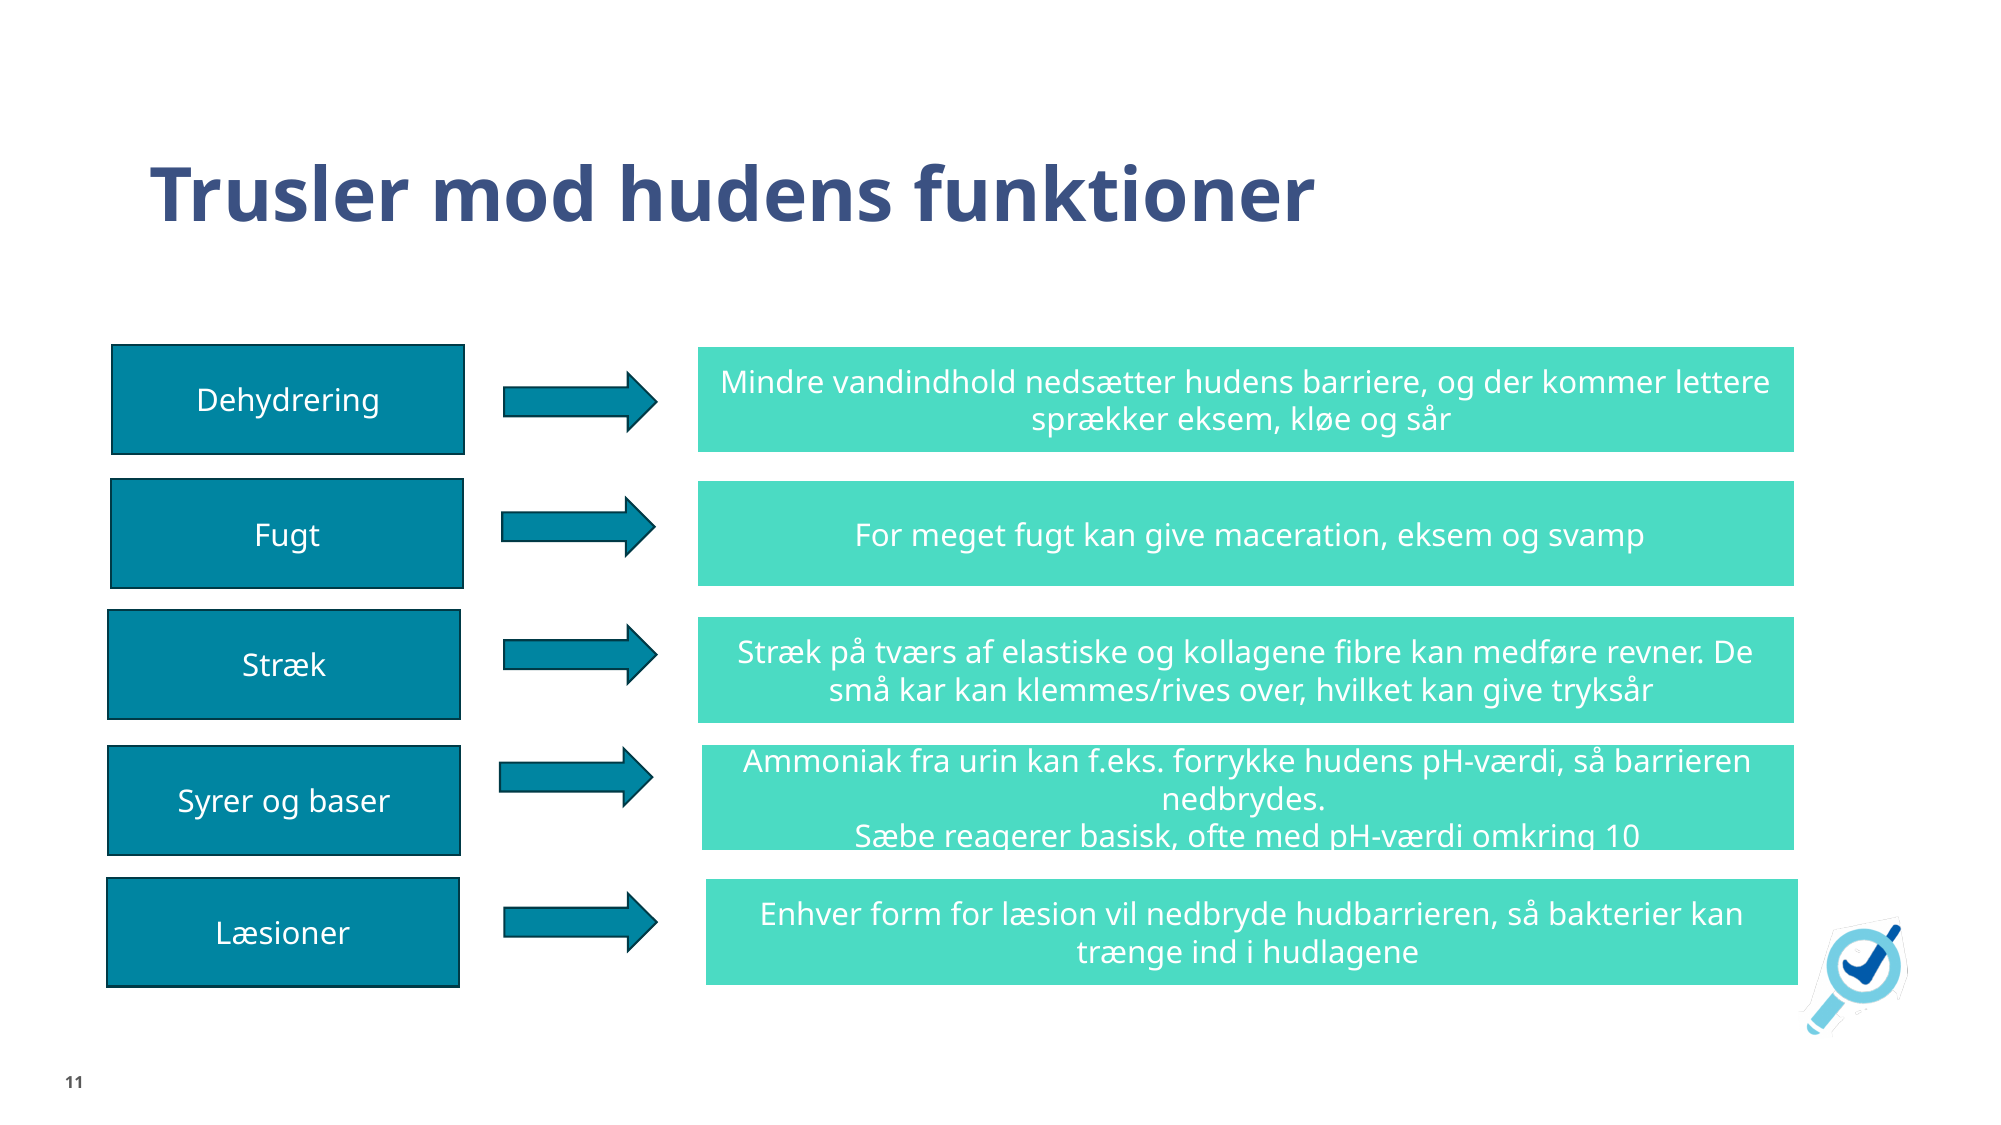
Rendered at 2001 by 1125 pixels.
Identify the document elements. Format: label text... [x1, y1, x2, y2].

text_box Stræk [107, 609, 461, 720]
title Trusler mod hudens funktioner [149, 60, 1733, 238]
text_box Dehydrering [111, 344, 465, 455]
text_box Mindre vandindhold nedsætter hudens barriere, og der kommer lettere sprækker eksem, kløe og sår [695, 343, 1797, 455]
text_box [503, 370, 659, 434]
text_box [503, 623, 659, 686]
text_box For meget fugt kan give maceration, eksem og svamp [695, 478, 1797, 590]
text_box [501, 495, 657, 559]
text_box Enhver form for læsion vil nedbryde hudbarrieren, så bakterier kan trænge ind i hudlagene [703, 876, 1802, 988]
text_box [498, 745, 654, 809]
picture [1797, 914, 1914, 1040]
text_box Stræk på tværs af elastiske og kollagene fibre kan medføre revner. De små kar kan klemmes/rives over, hvilket kan give tryksår [695, 614, 1797, 726]
text_box Læsioner [106, 877, 460, 988]
text_box Ammoniak fra urin kan f.eks. forrykke hudens pH-værdi, så barrieren nedbrydes. Sæbe reagerer basisk, ofte med pH-værdi omkring 10 [699, 742, 1797, 854]
text_box [503, 890, 659, 954]
text_box Fugt [110, 478, 464, 589]
text_box Syrer og baser [107, 745, 461, 856]
slide_number 11 [24, 1071, 84, 1125]
